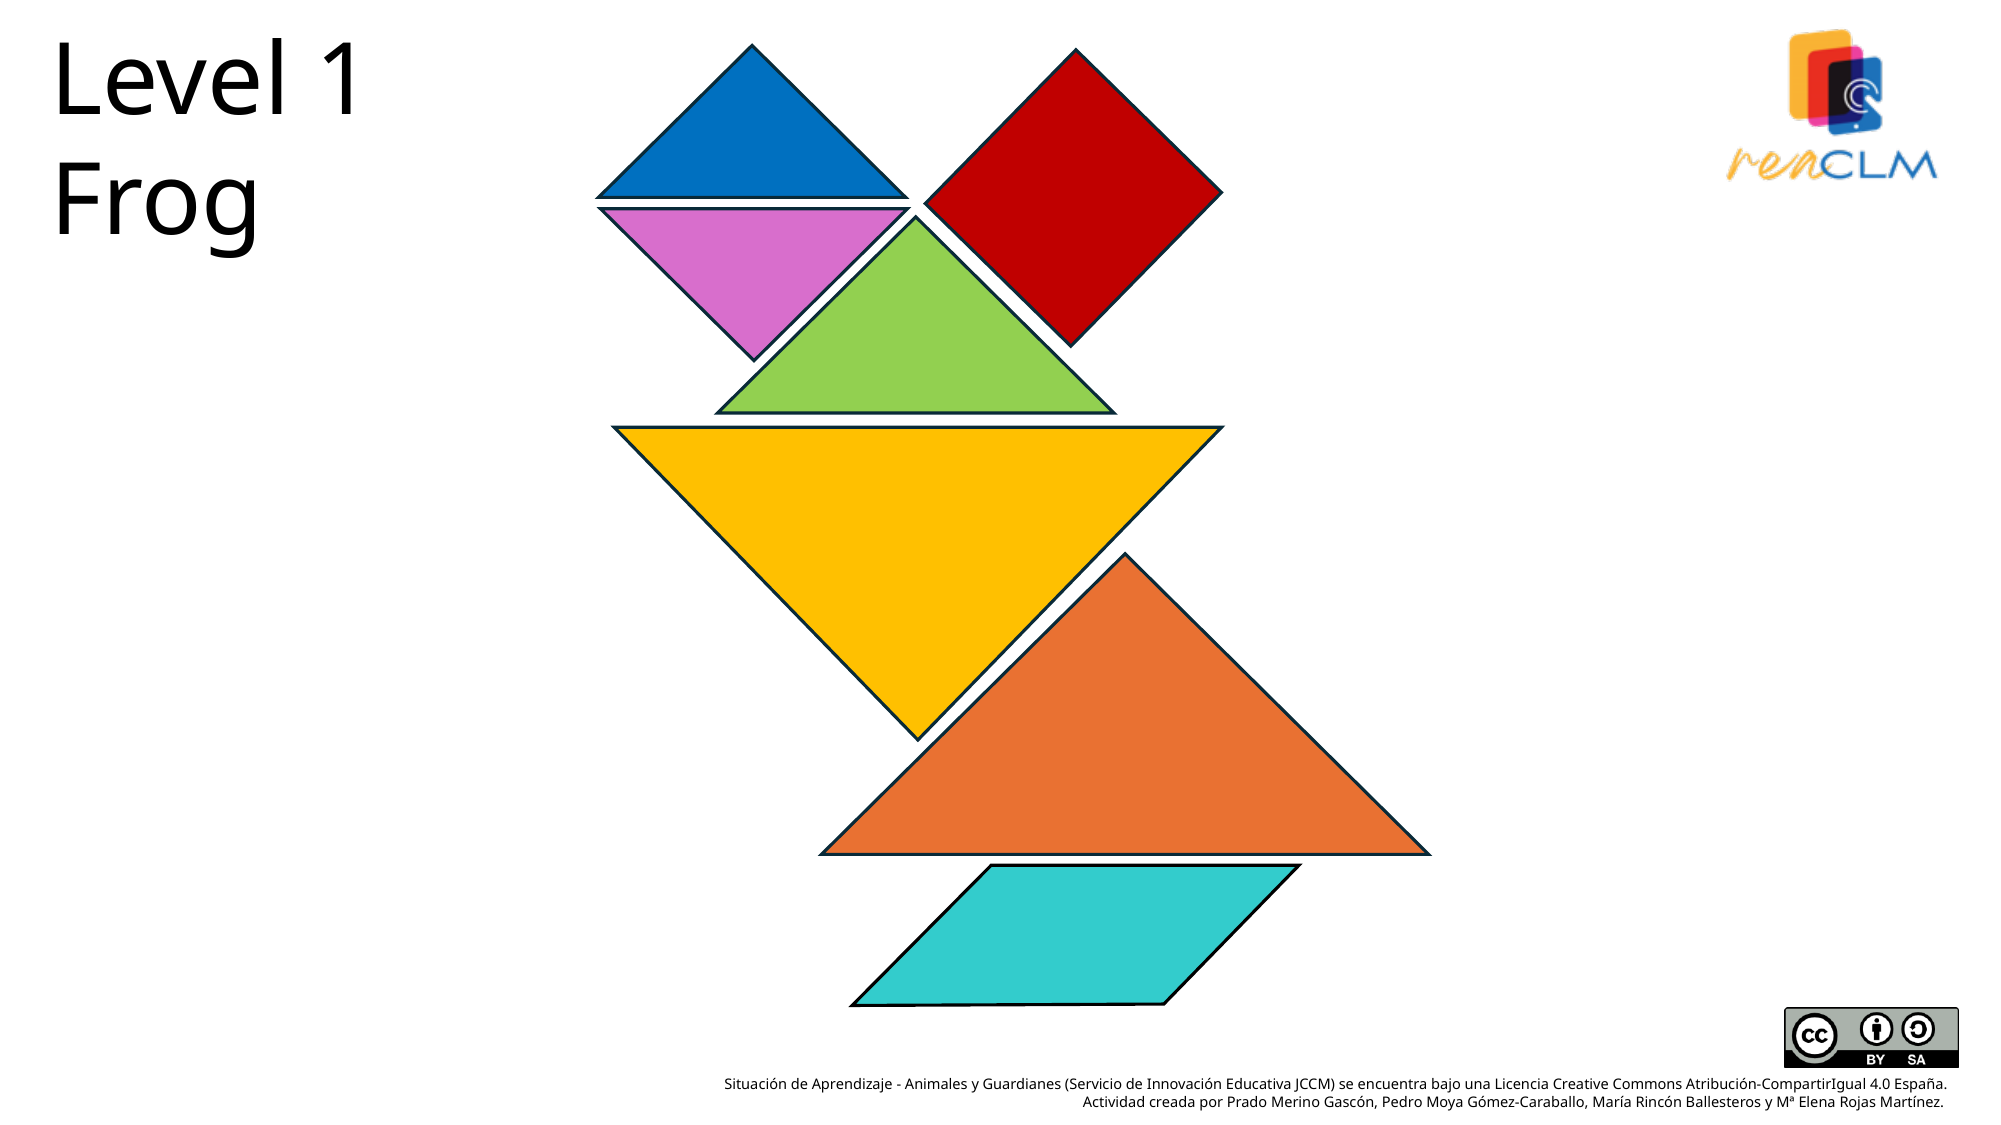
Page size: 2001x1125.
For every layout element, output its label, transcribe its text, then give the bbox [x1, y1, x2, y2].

text_box Level 1 Frog [35, 7, 389, 262]
text_box [596, 207, 912, 363]
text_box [66, 1006, 1964, 1119]
text_box [713, 214, 1118, 415]
text_box [849, 863, 1303, 1006]
text_box [817, 551, 1433, 856]
picture [1701, 0, 1964, 189]
text_box [594, 43, 910, 199]
text_box [923, 47, 1224, 349]
text_box [610, 425, 1226, 743]
